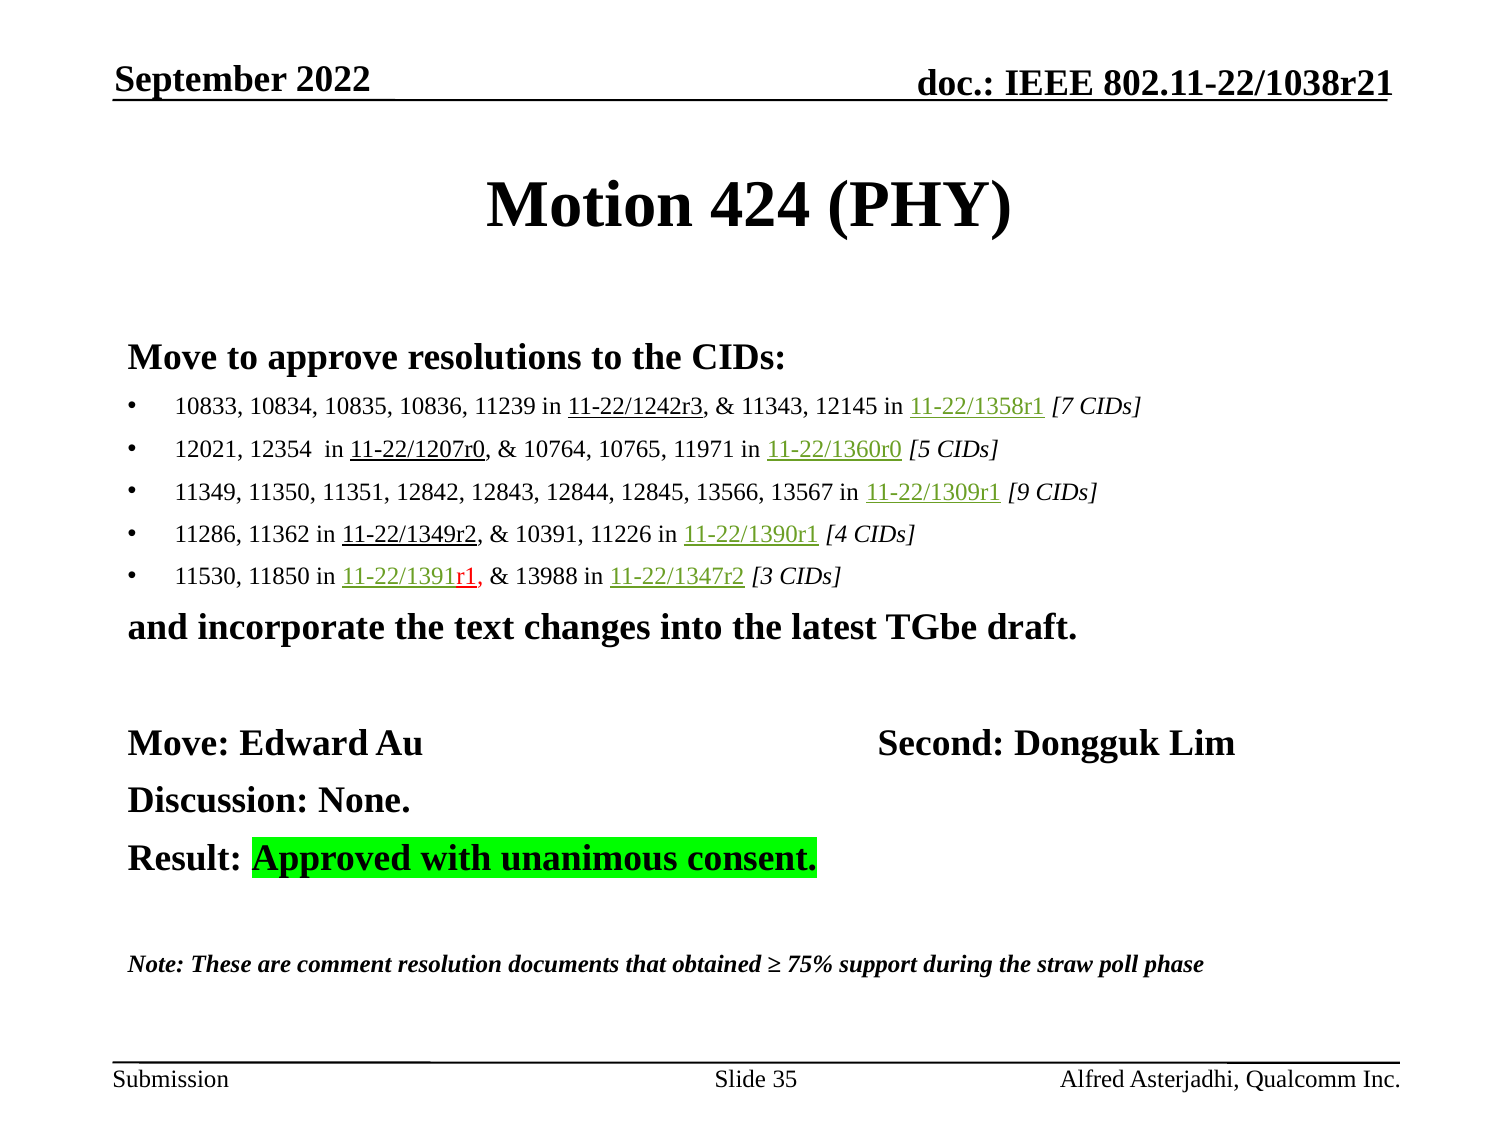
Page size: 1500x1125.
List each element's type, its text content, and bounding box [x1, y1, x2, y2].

title Motion 424 (PHY) [112, 112, 1388, 288]
list Move to approve resolutions to the CIDs: 10833, 10834, 10835, 10836, 11239 in 11-22/1242r3, & 11343, 12145 in 11-22/1358r1 [7 CIDs] 12021, 12354 in 11-22/1207r0, & 10764, 10765, 11971 in 11-22/1360r0 [5 CIDs] 11349, 11350, 11351, 12842, 12843, 12844, 12845, 13566, 13567 in 11-22/1309r1 [9 CIDs] 11286, 11362 in 11-22/1349r2, & 10391, 11226 in 11-22/1390r1 [4 CIDs] 11530, 11850 in 11-22/1391r1, & 13988 in 11-22/1347r2 [3 CIDs] and incorporate the text changes into the latest TGbe draft. Move: Edward Au Second: Dongguk Lim Discussion: None. Result: Approved with unanimous consent. Note: These are comment resolution documents that obtained ≥ 75% support during the straw poll phase [112, 324, 1388, 1063]
slide_number Slide 35 [712, 1061, 800, 1123]
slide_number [114, 54, 423, 100]
footer Alfred Asterjadhi, Qualcomm Inc. [878, 1061, 1402, 1093]
